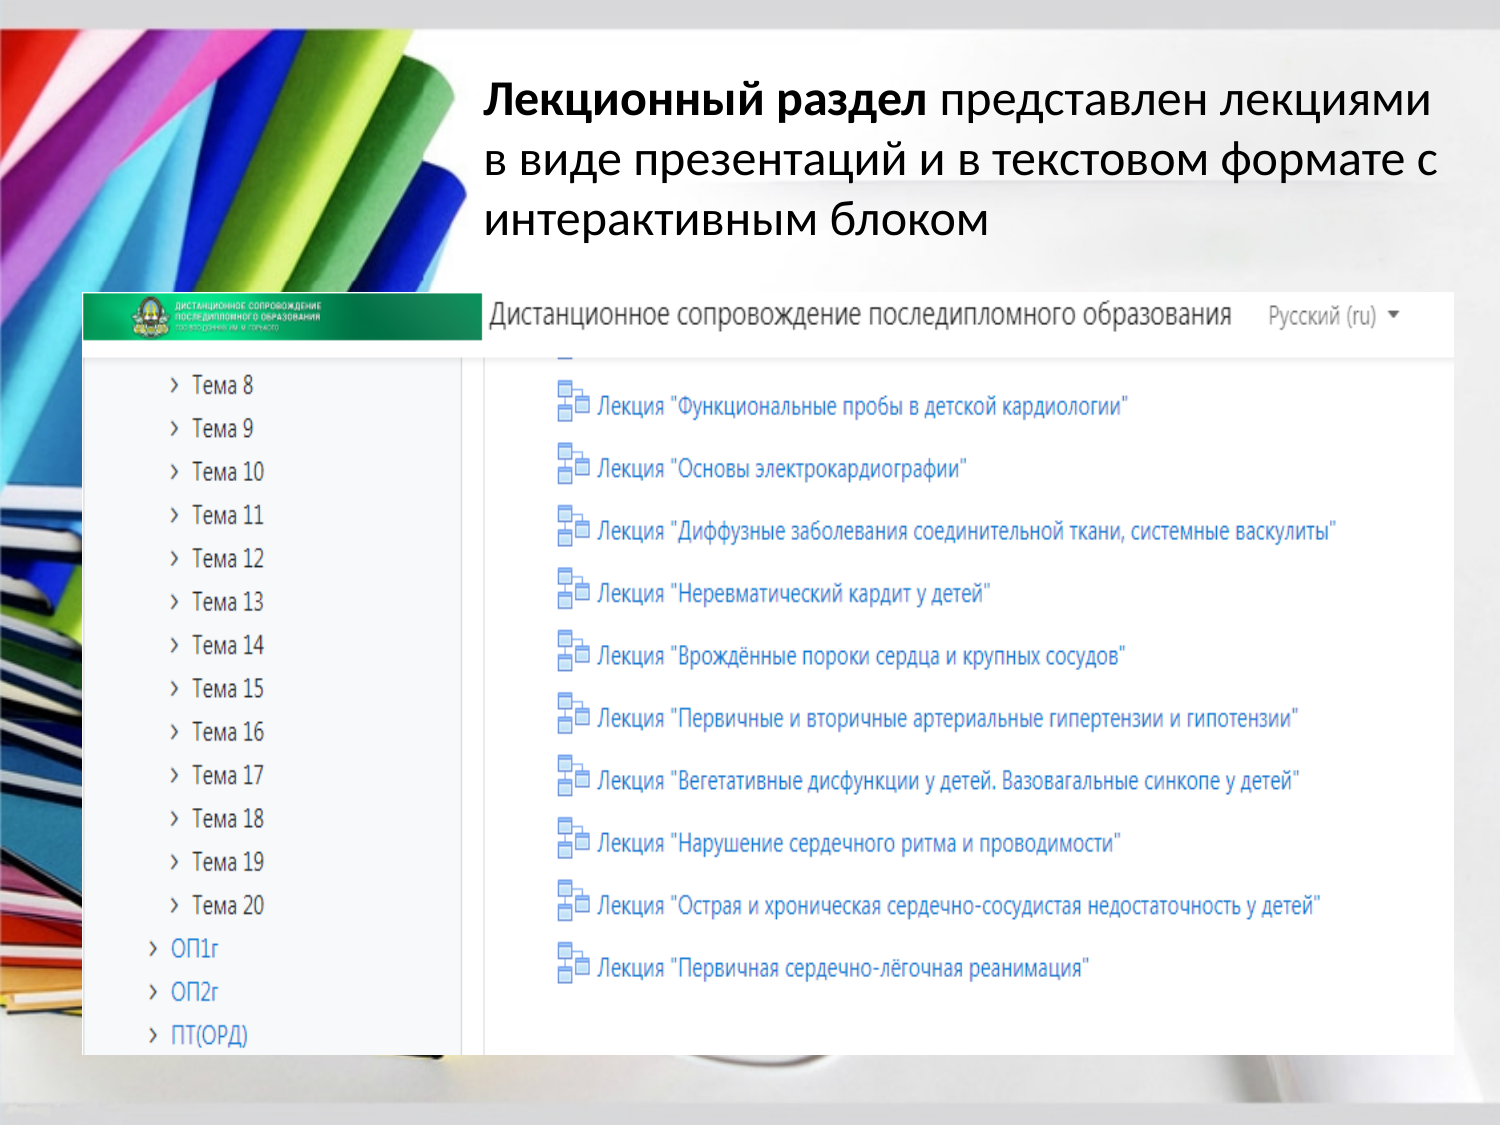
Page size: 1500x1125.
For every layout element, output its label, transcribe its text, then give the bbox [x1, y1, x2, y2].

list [81, 292, 1454, 1055]
picture [0, 0, 1500, 1125]
text_box Лекционный раздел представлен лекциями в виде презентаций и в текстовом формате с интерактивным блоком [468, 58, 1477, 254]
